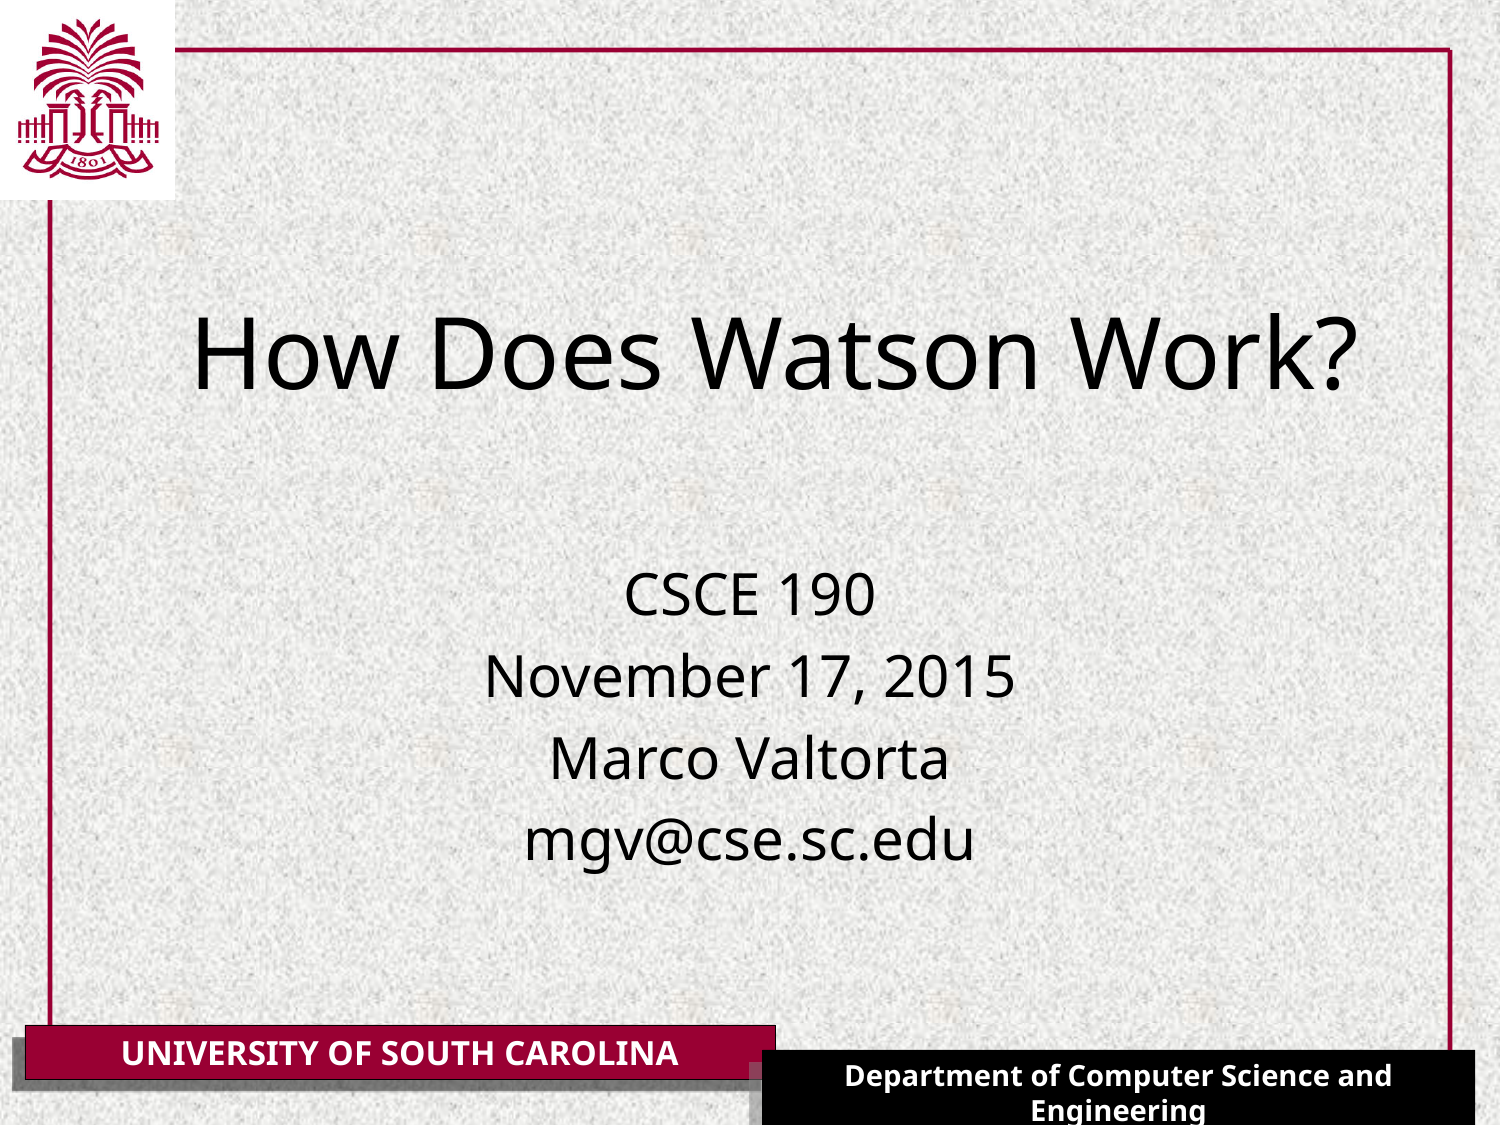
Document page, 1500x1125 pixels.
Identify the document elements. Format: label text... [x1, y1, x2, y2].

text_box How Does Watson Work? [137, 224, 1413, 475]
picture [13, 1038, 749, 1091]
subtitle CSCE 190 November 17, 2015 Marco Valtorta mgv@cse.sc.edu [225, 549, 1275, 913]
picture [0, 0, 1500, 1125]
